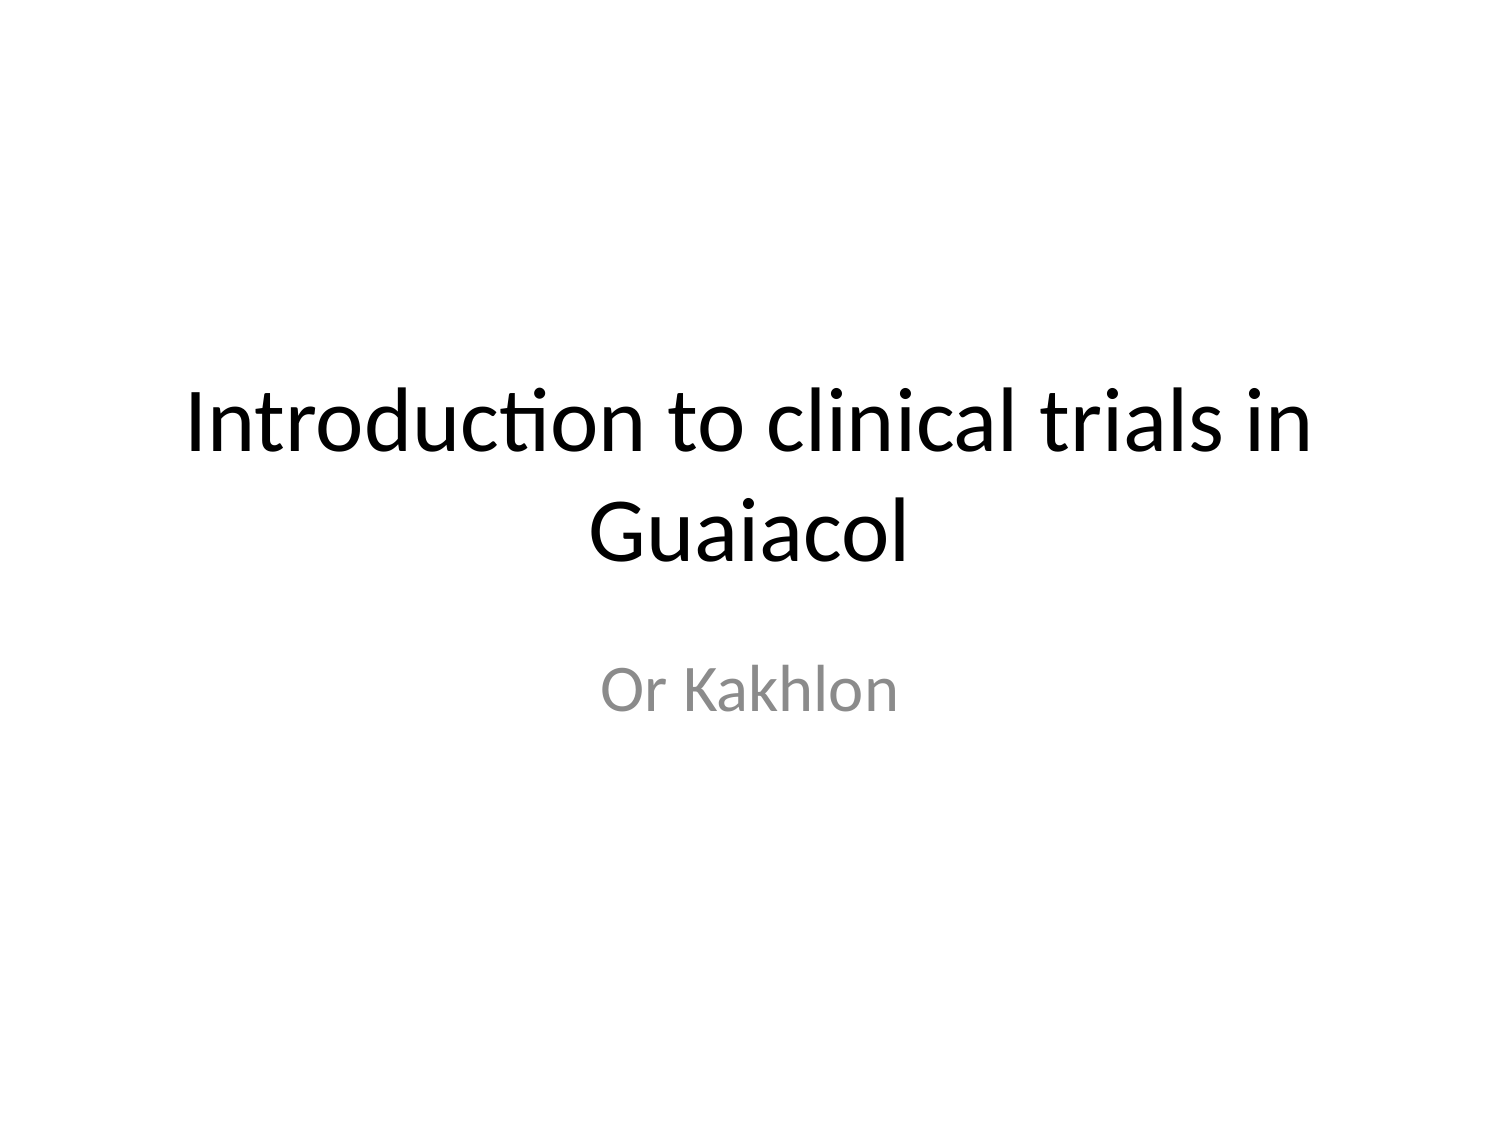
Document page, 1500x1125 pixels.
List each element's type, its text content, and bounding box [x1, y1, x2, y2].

subtitle Or Kakhlon [225, 637, 1275, 925]
title Introduction to clinical trials in Guaiacol [112, 349, 1388, 591]
